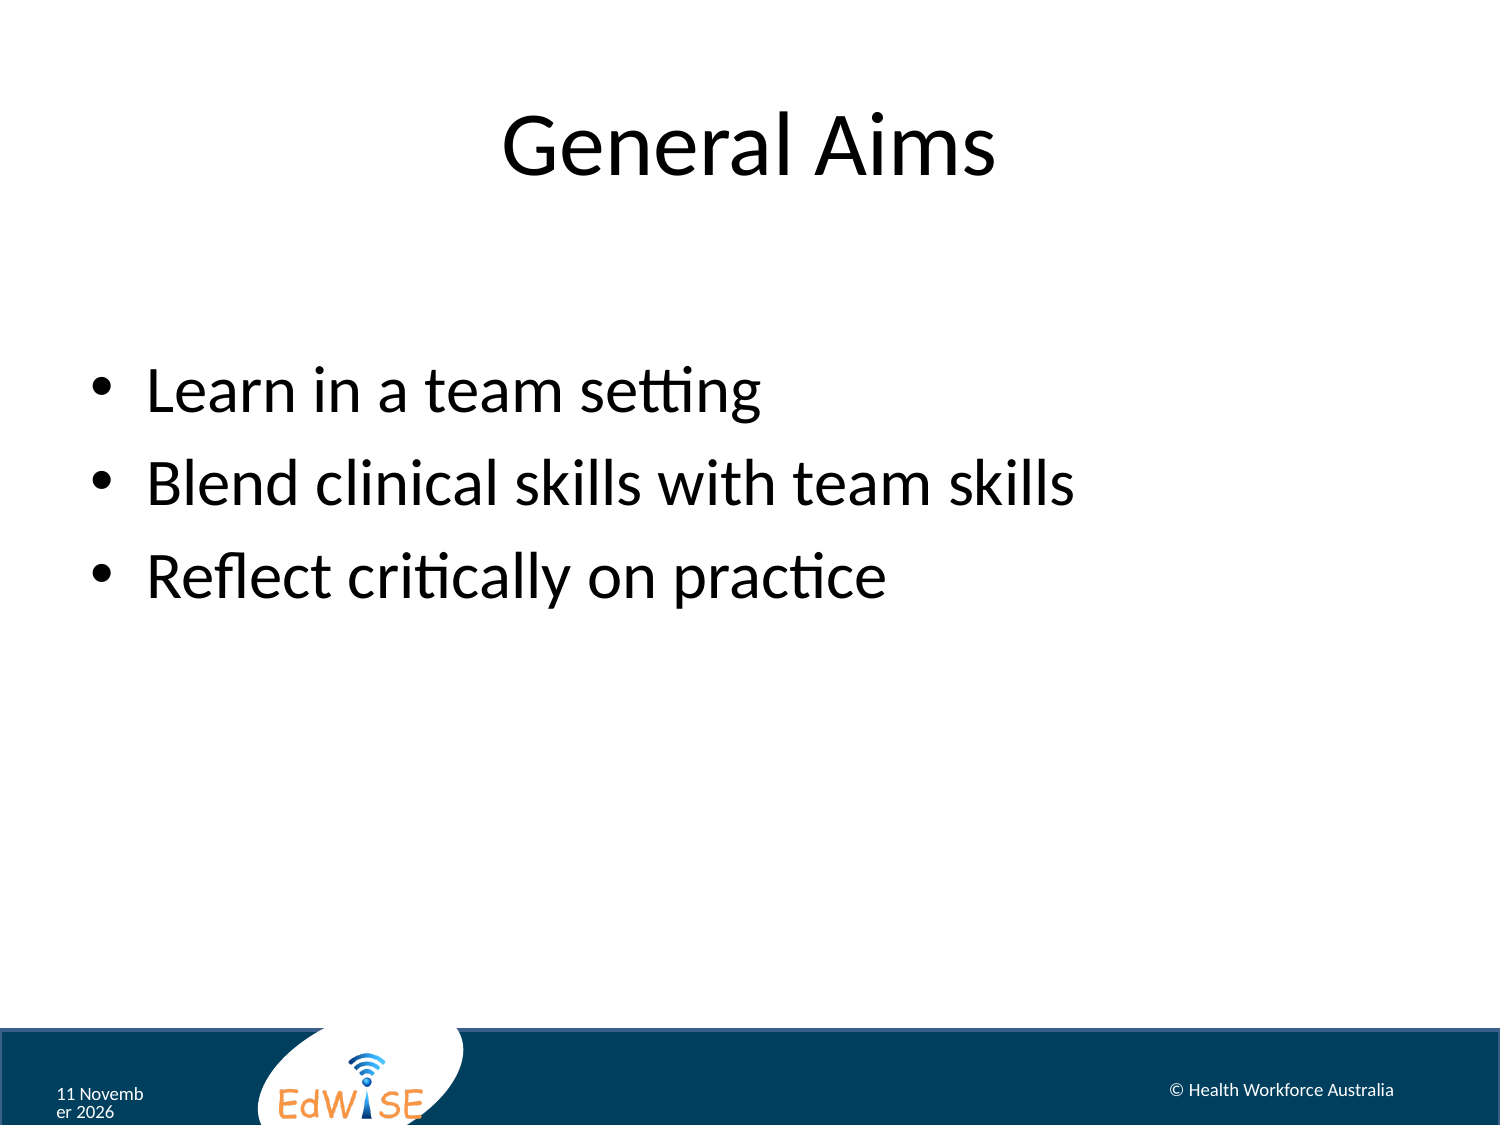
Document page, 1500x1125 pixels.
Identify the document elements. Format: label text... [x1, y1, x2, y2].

picture [279, 1053, 423, 1119]
title General Aims [75, 45, 1425, 233]
footer © Health Workforce Australia [1104, 1058, 1459, 1119]
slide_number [41, 1070, 162, 1115]
list Learn in a team setting Blend clinical skills with team skills Reflect critically on practice [75, 338, 1425, 935]
